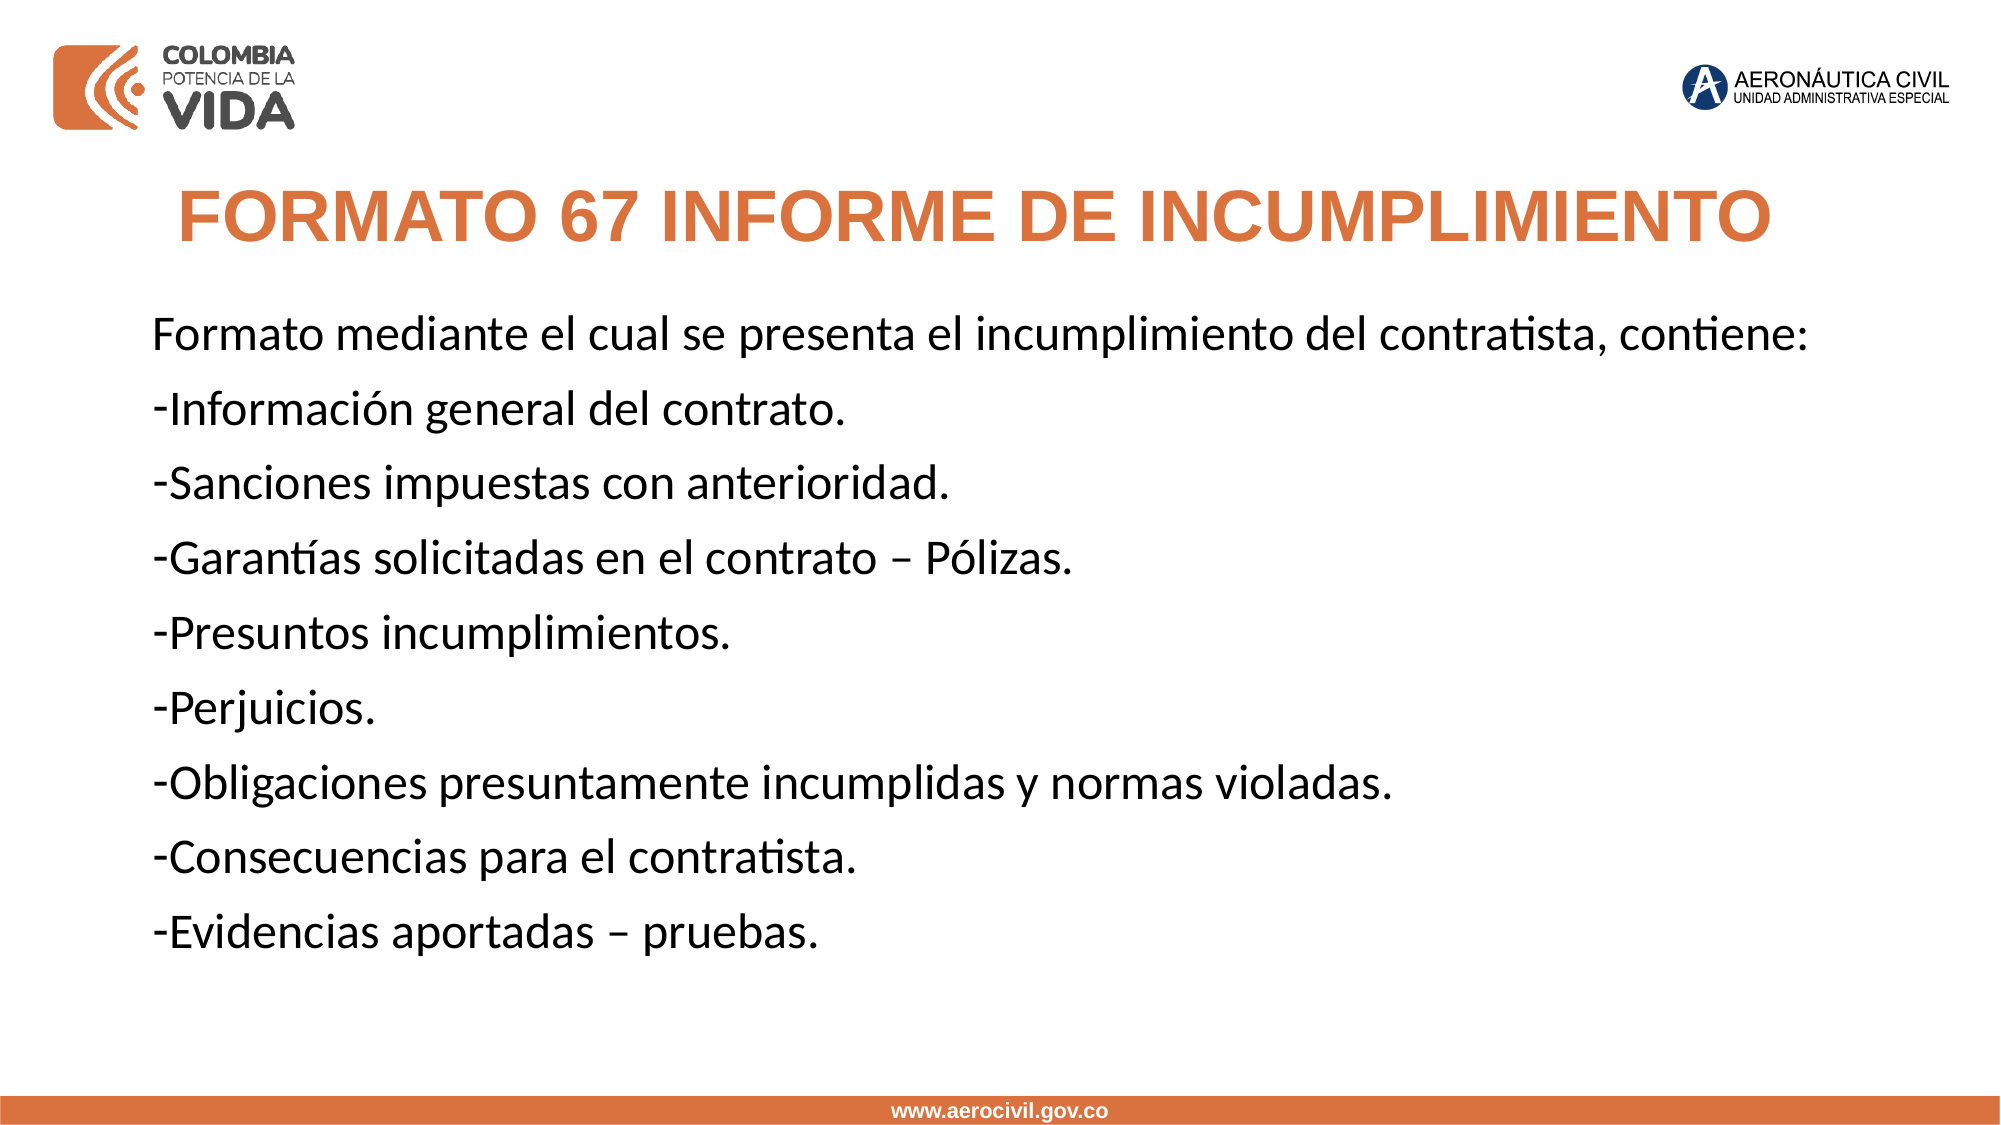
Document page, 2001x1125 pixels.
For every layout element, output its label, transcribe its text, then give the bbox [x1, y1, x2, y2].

picture [0, 0, 2000, 1125]
text_box FORMATO 67 INFORME DE INCUMPLIMIENTO [113, 109, 1839, 327]
text_box Formato mediante el cual se presenta el incumplimiento del contratista, contiene: Información general del contrato. Sanciones impuestas con anterioridad. Garantías solicitadas en el contrato – Pólizas. Presuntos incumplimientos. Perjuicios. Obligaciones presuntamente incumplidas y normas violadas. Consecuencias para el contratista. Evidencias aportadas – pruebas. [137, 299, 1863, 1014]
